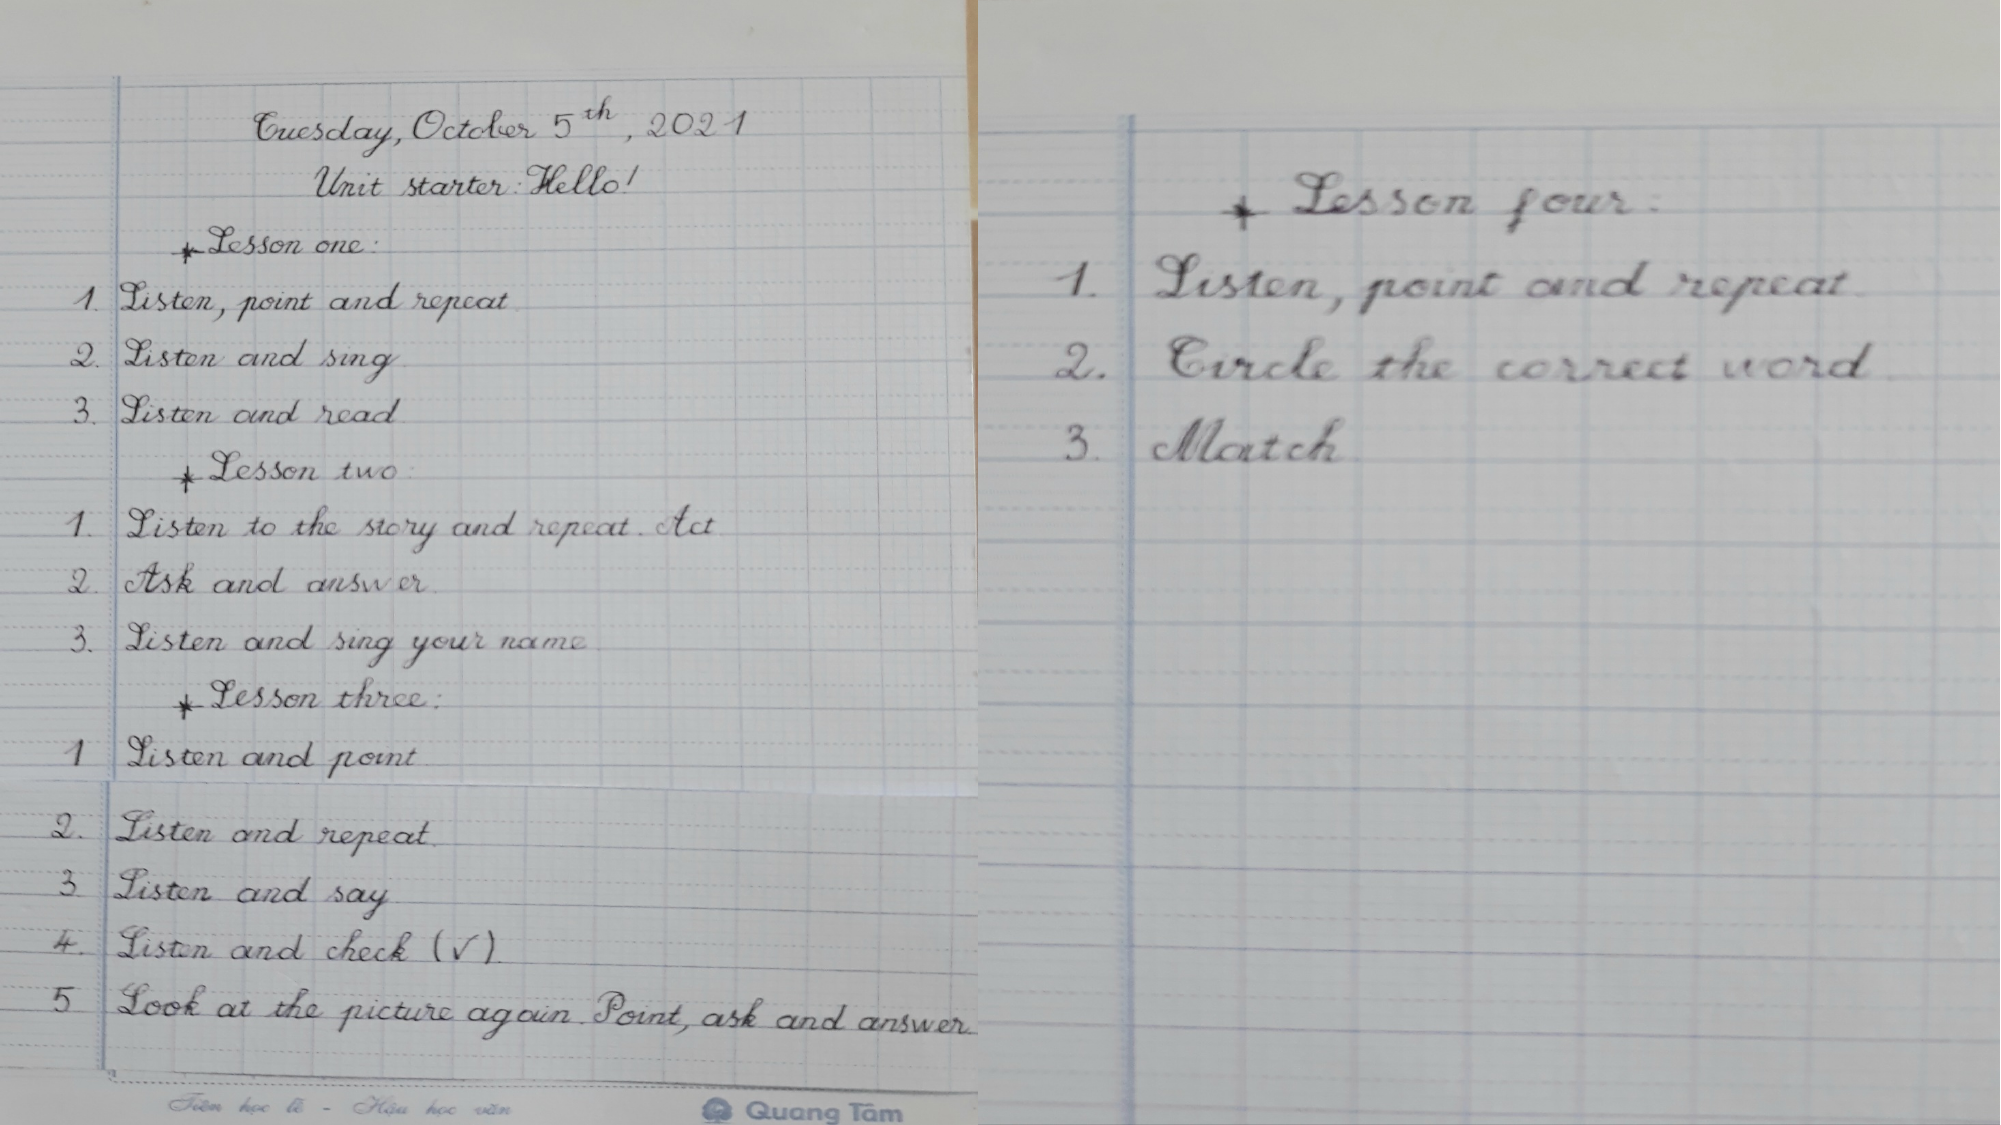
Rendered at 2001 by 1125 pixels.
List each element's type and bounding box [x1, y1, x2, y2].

text_box [0, 0, 2000, 1125]
